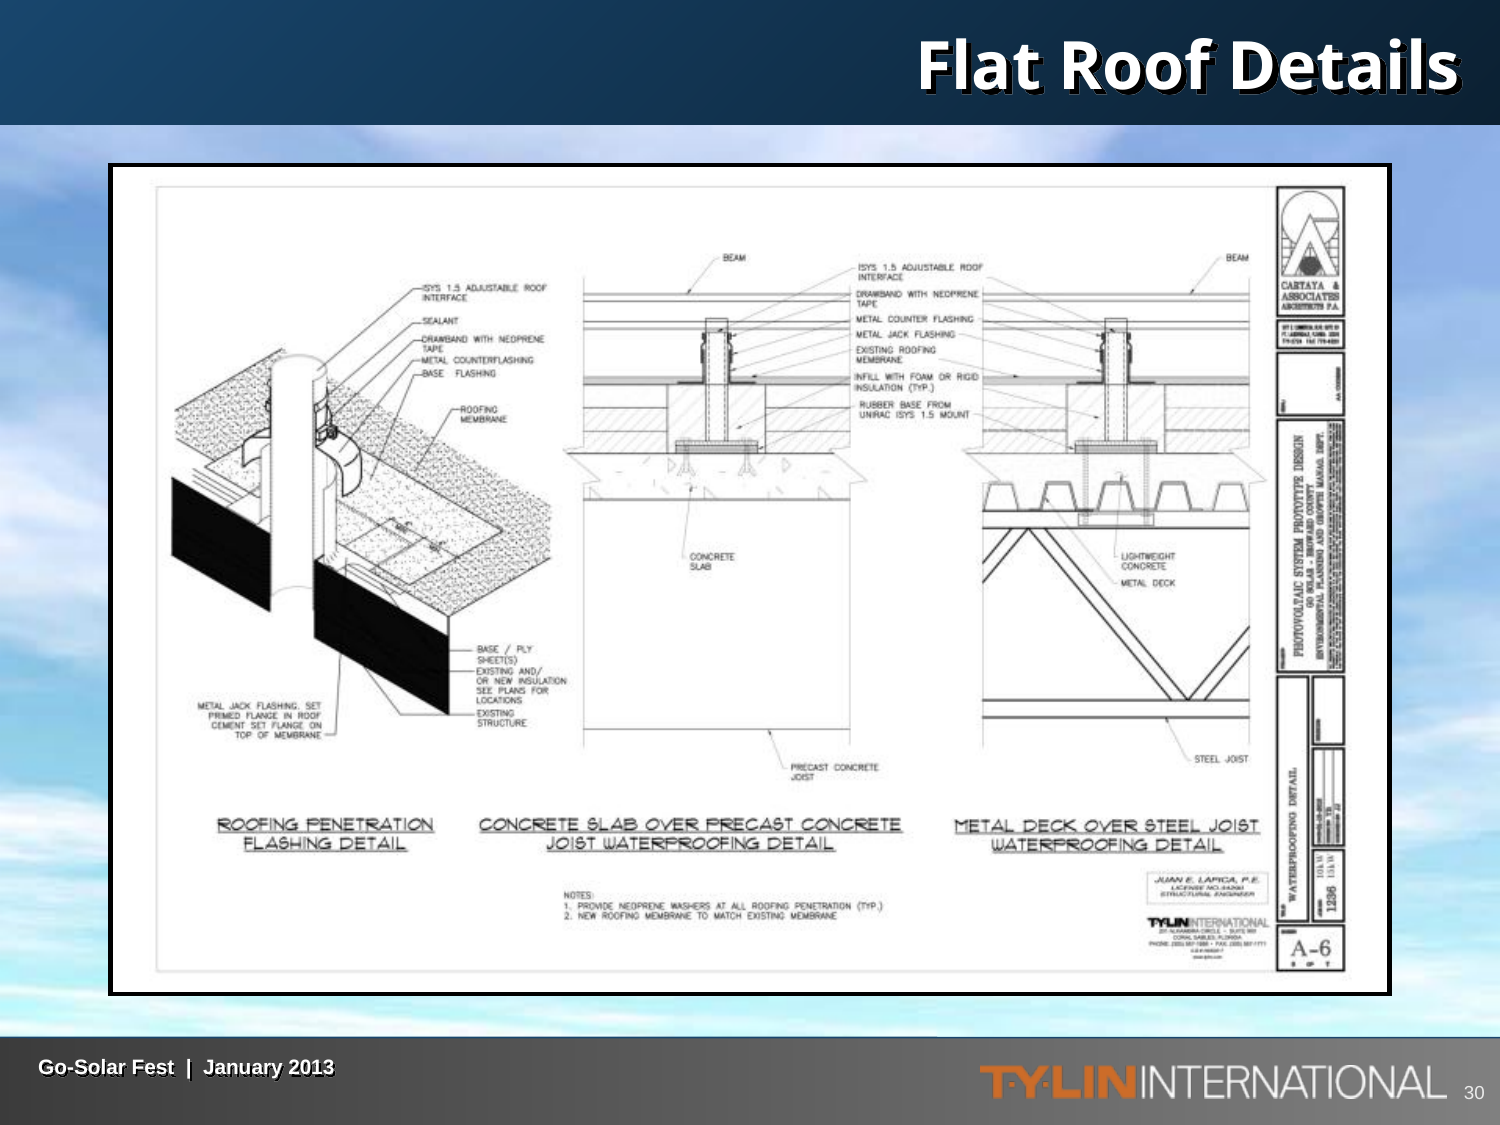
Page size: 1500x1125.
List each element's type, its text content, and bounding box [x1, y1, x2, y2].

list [112, 166, 1388, 993]
title Flat Roof Details [75, 0, 1475, 125]
picture [980, 1065, 1149, 1099]
picture [0, 125, 1500, 1036]
slide_number 30 [1149, 1063, 1500, 1120]
